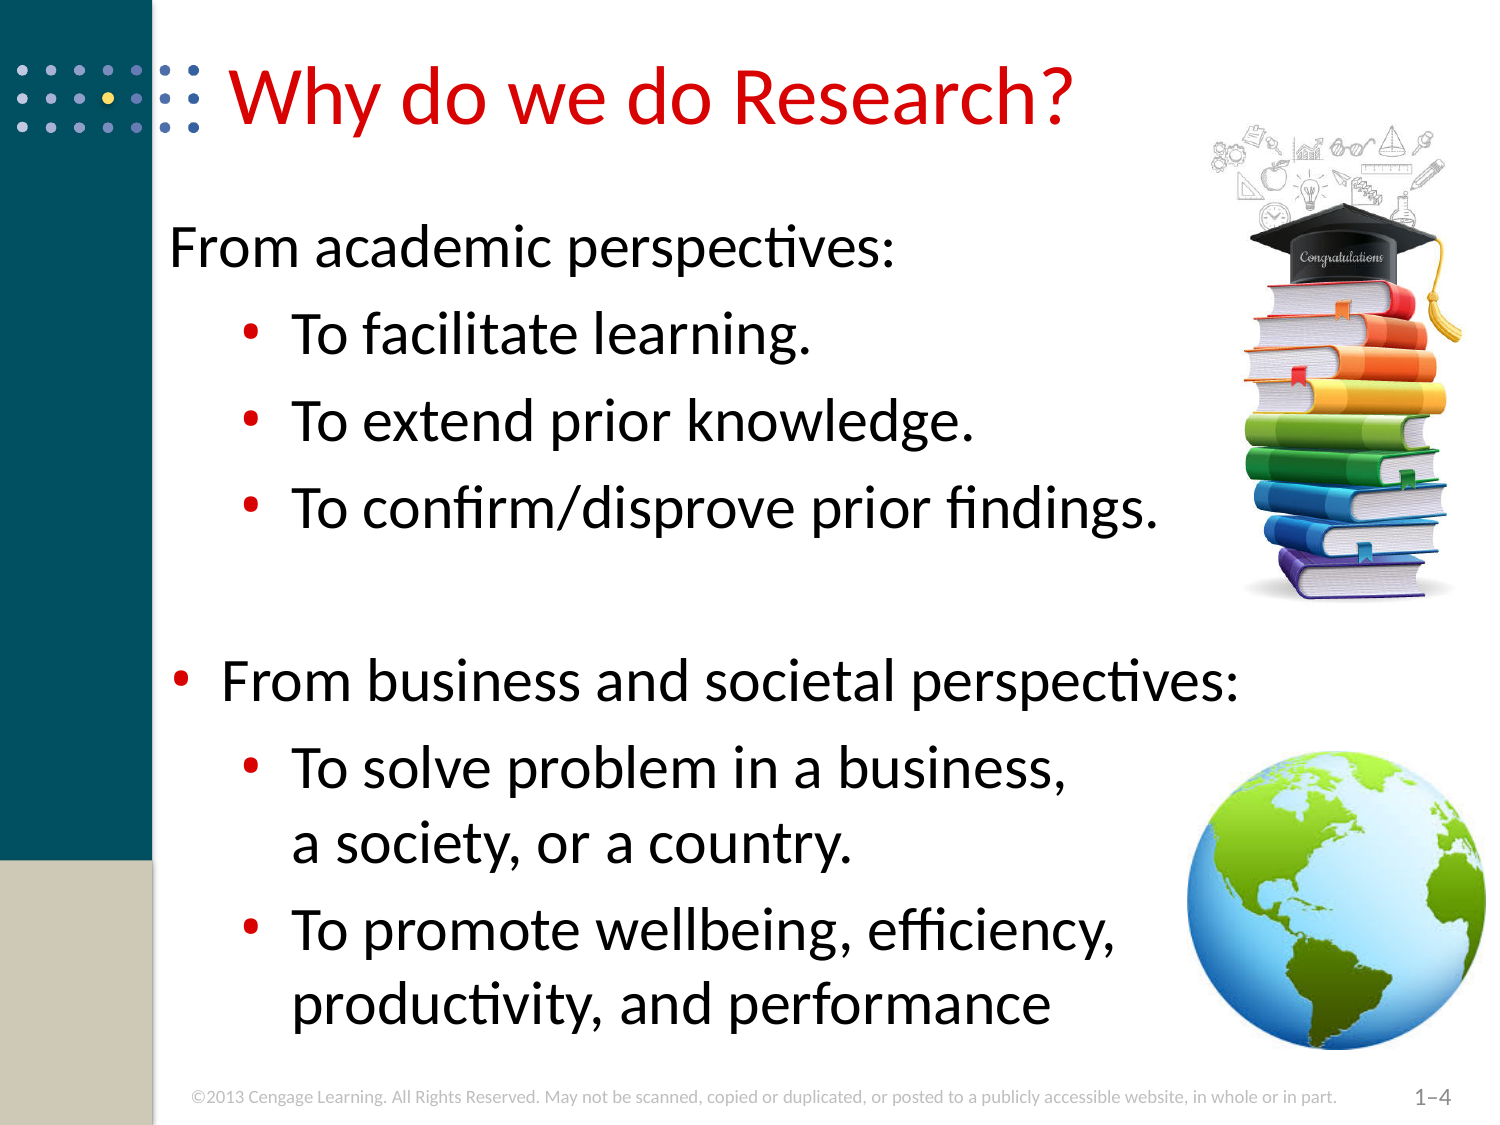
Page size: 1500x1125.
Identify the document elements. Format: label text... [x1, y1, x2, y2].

picture [1186, 751, 1486, 1051]
picture [1177, 123, 1500, 606]
picture [14, 57, 202, 141]
slide_number 1–4 [1116, 1065, 1467, 1125]
title Why do we do Research? [213, 33, 1487, 178]
text_box From academic perspectives: To facilitate learning. To extend prior knowledge. To confirm/disprove prior findings. From business and societal perspectives: To solve problem in a business, a society, or a country. To promote wellbeing, efficiency, productivity, and performance [154, 198, 1428, 1050]
